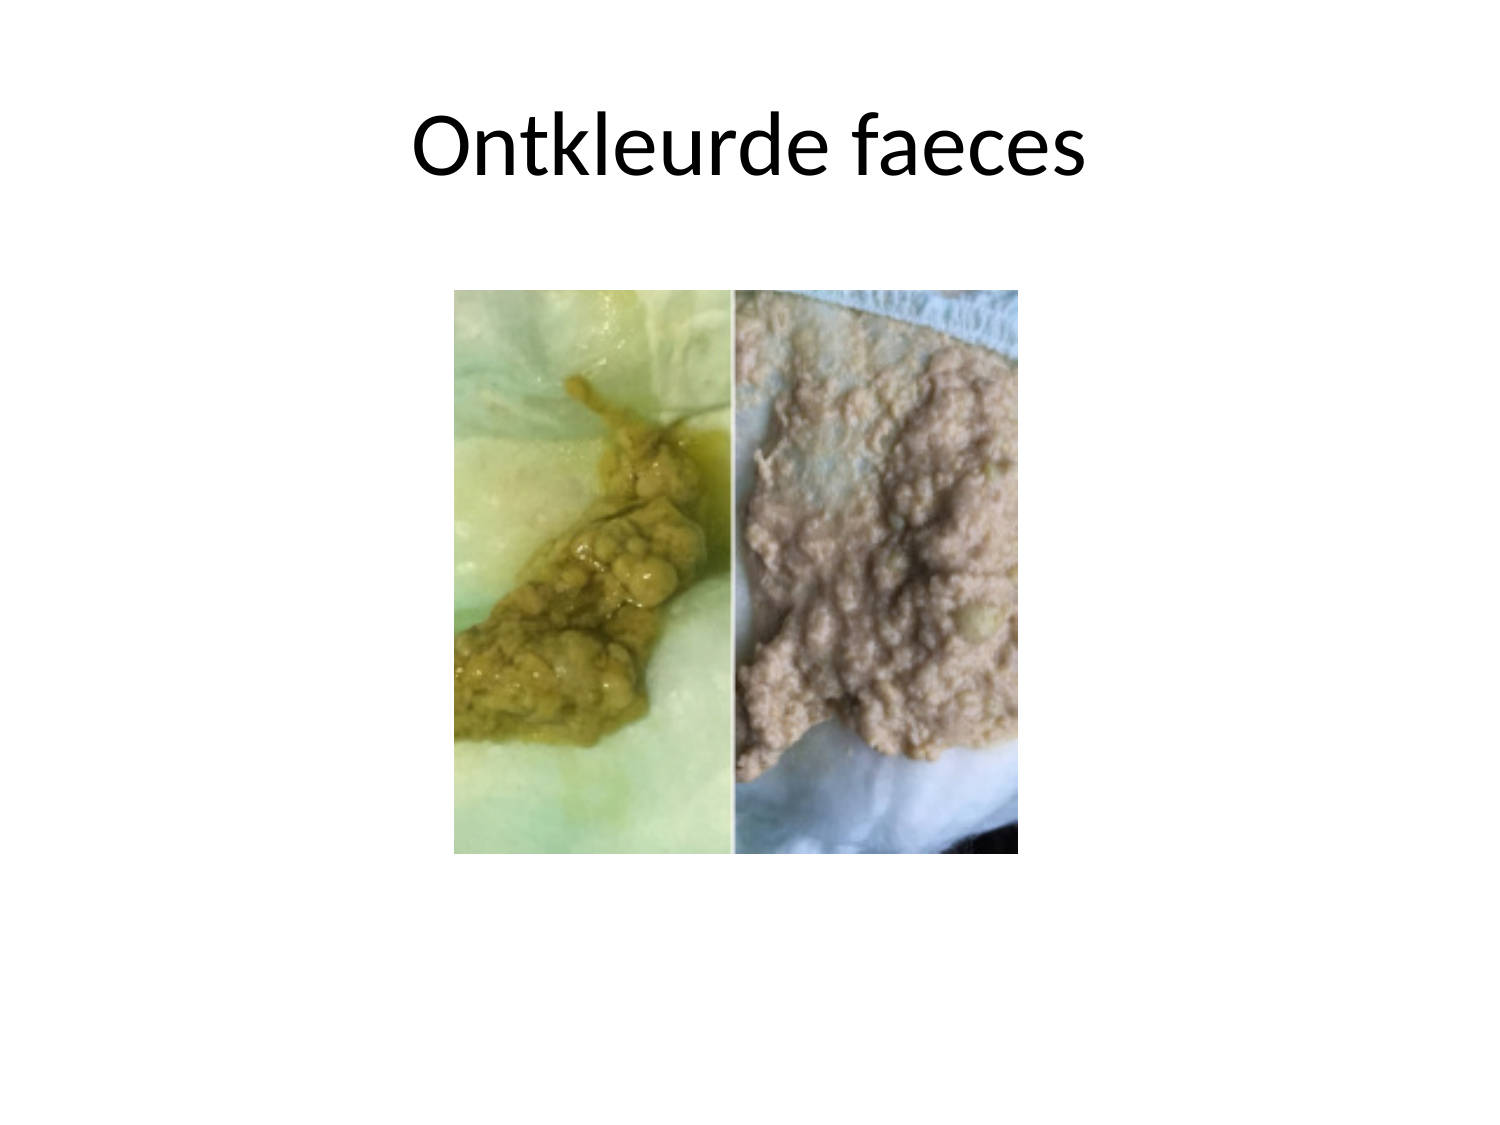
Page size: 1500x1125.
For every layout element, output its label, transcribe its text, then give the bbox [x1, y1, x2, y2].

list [454, 290, 1018, 854]
title Ontkleurde faeces [75, 45, 1425, 233]
